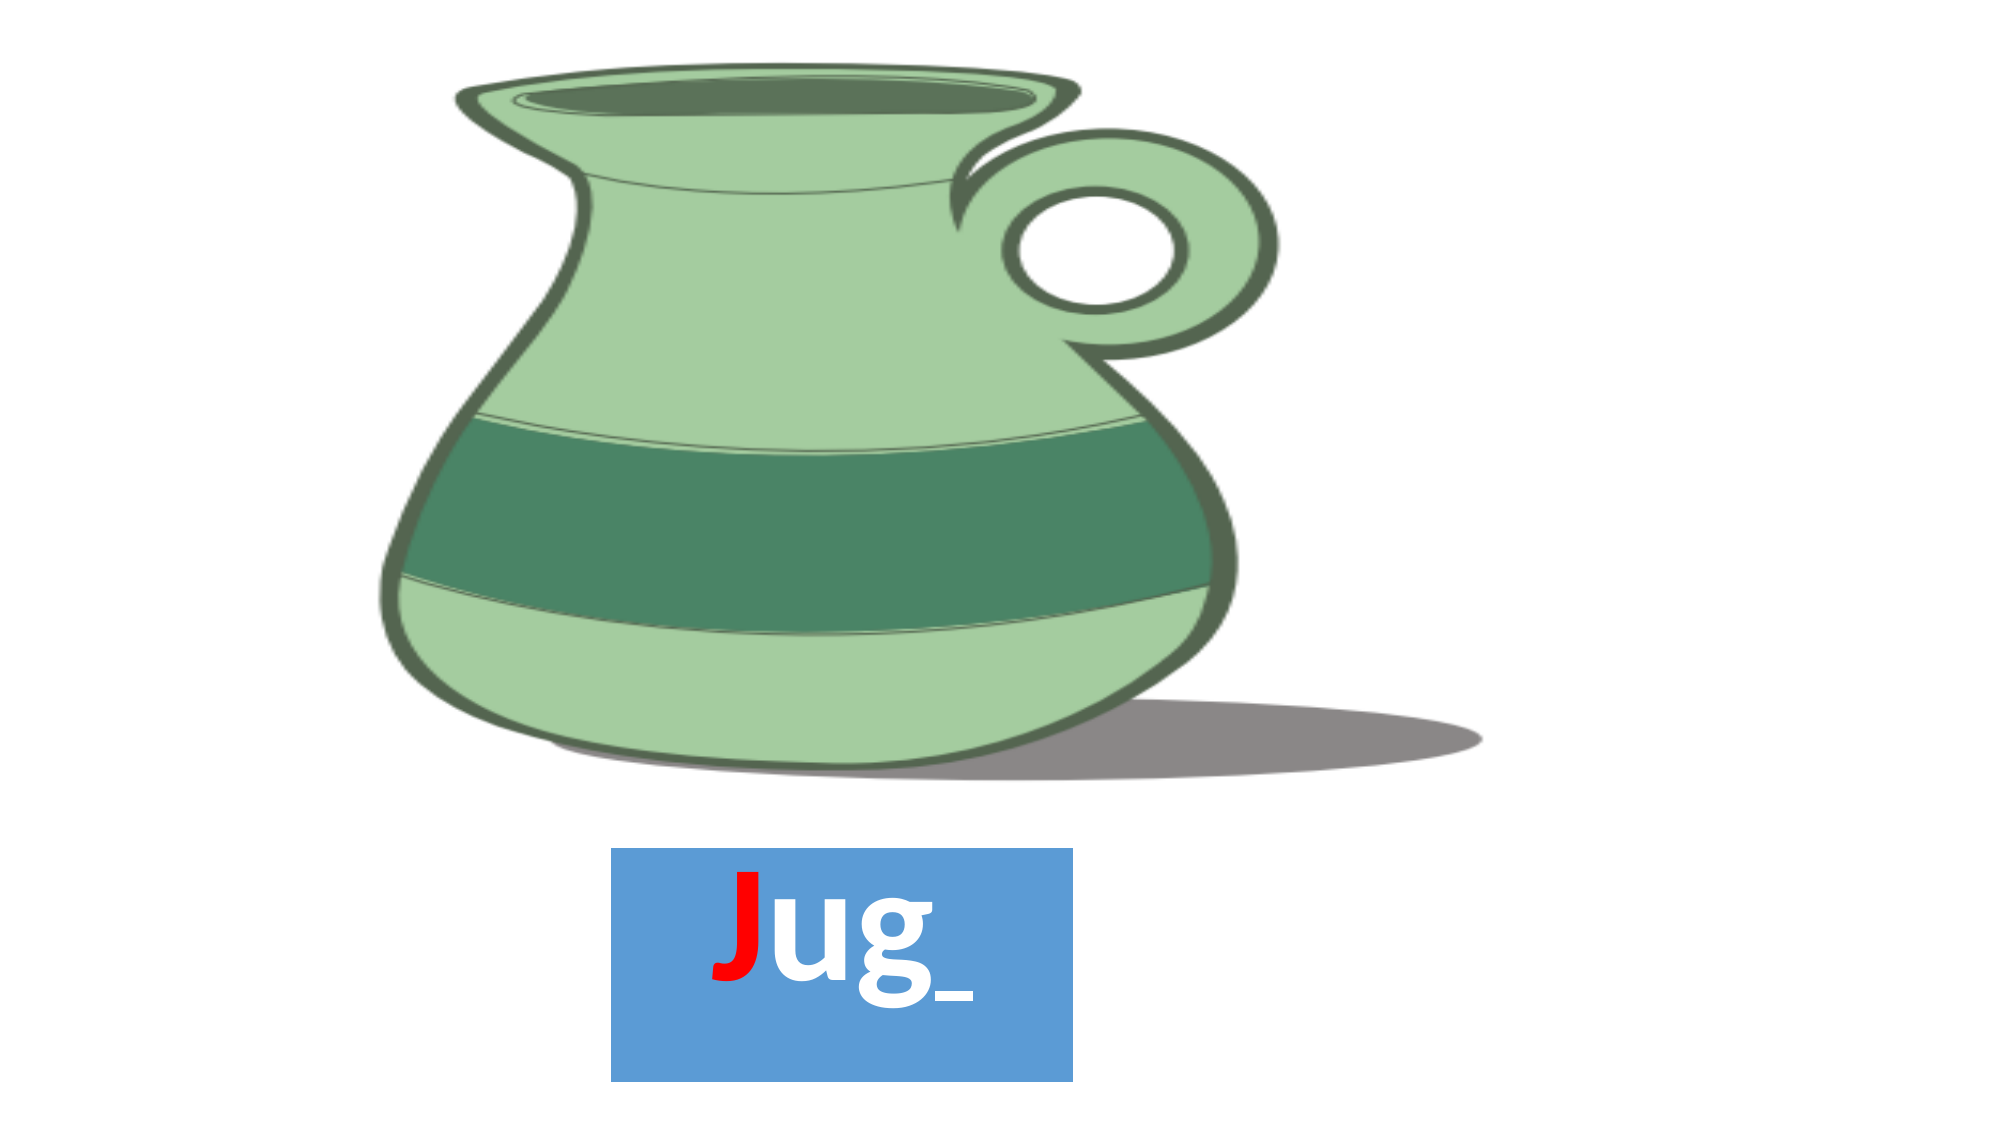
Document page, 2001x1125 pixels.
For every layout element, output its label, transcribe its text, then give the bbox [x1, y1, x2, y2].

table_header Jug [611, 848, 1073, 1082]
picture [244, 38, 1522, 818]
